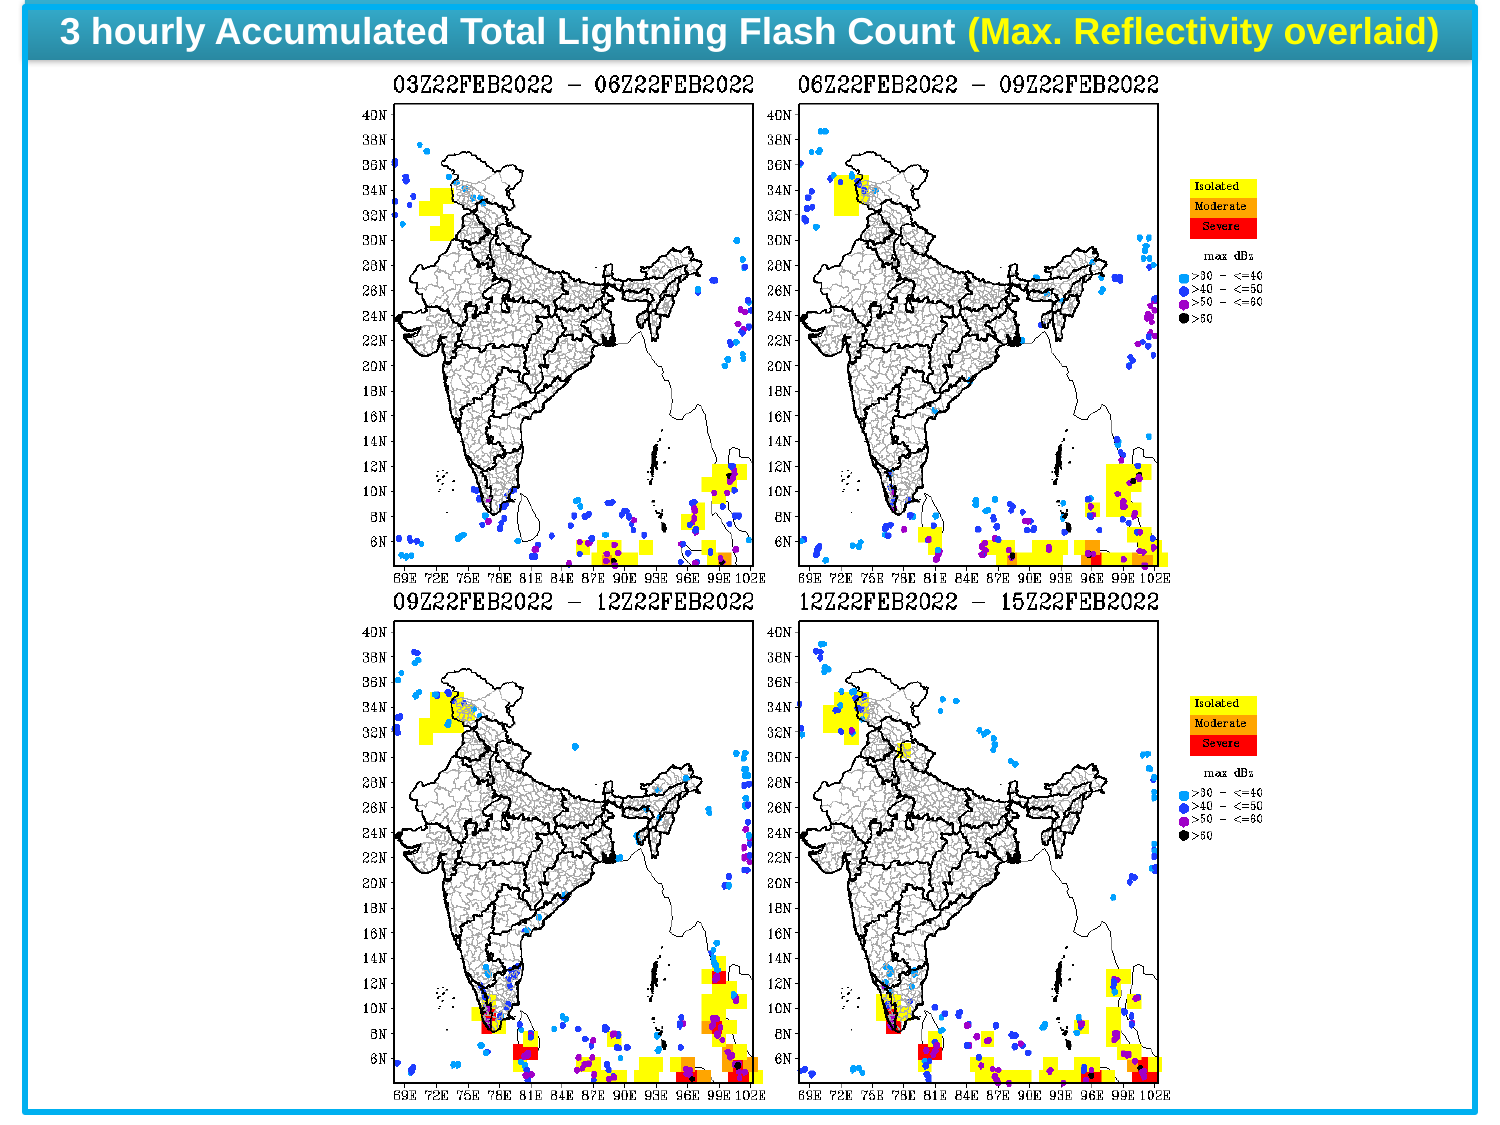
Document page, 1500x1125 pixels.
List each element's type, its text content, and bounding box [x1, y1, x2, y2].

picture [362, 75, 1262, 1101]
text_box 3 hourly Accumulated Total Lightning Flash Count (Max. Reflectivity overlaid) [24, 0, 1475, 5]
text_box [23, 5, 1477, 1114]
